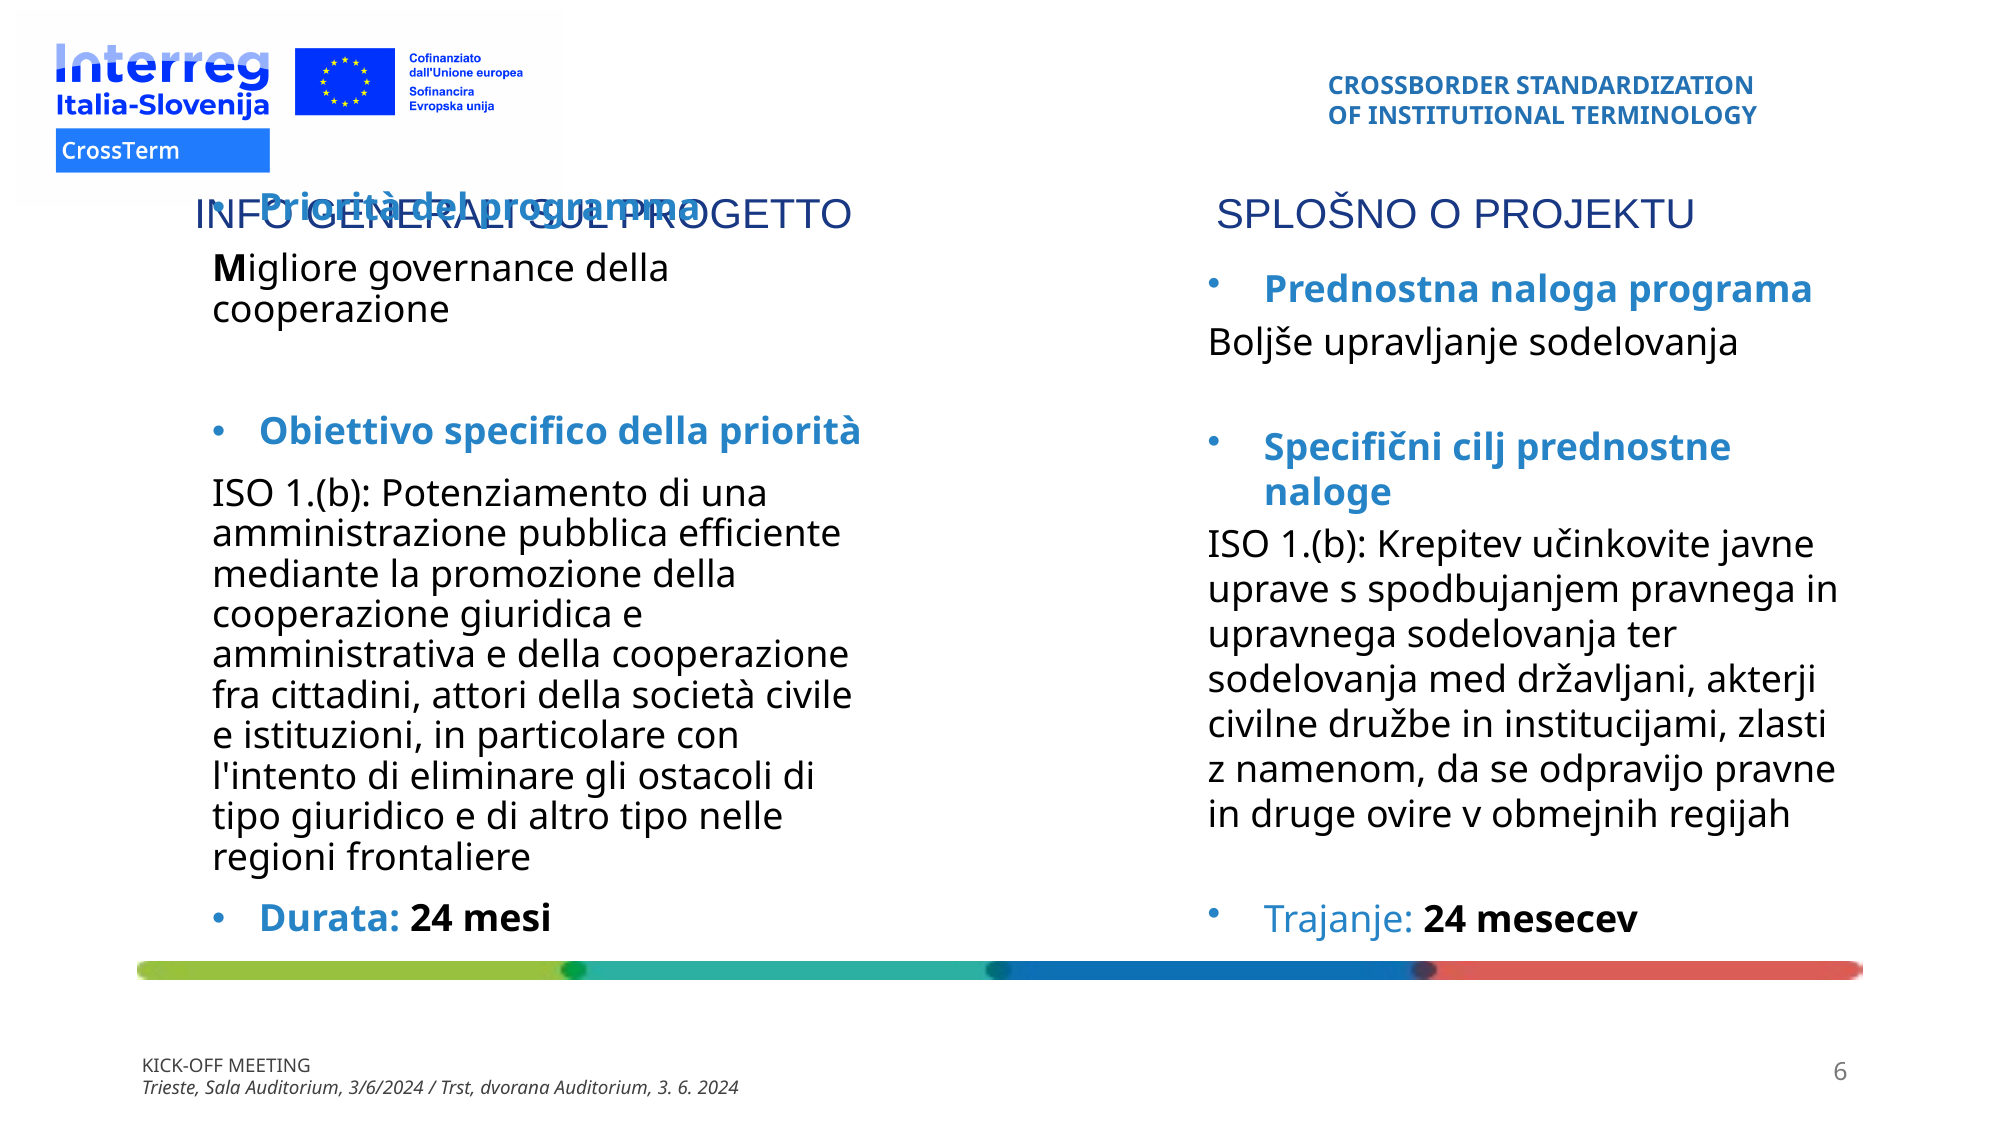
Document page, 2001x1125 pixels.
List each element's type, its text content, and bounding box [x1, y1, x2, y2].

text_box CROSSBORDER STANDARDIZATION OF INSTITUTIONAL TERMINOLOGY [1313, 61, 1860, 137]
text_box SPLOŠNO O PROJEKTU [1201, 179, 1896, 245]
slide_number 6 [1412, 1042, 1863, 1103]
text_box Prednostna naloga programa Boljše upravljanje sodelovanja Specifični cilj prednostne naloge ISO 1.(b): Krepitev učinkovite javne uprave s spodbujanjem pravnega in upravnega sodelovanja ter sodelovanja med državljani, akterji civilne družbe in institucijami, zlasti z namenom, da se odpravijo pravne in druge ovire v obmejnih regijah Trajanje: 24 mesecev [1192, 257, 1863, 935]
text_box Priorità del programma Migliore governance della cooperazione Obiettivo specifico della priorità ISO 1.(b): Potenziamento di una amministrazione pubblica efficiente mediante la promozione della cooperazione giuridica e amministrativa e della cooperazione fra cittadini, attori della società civile e istituzioni, in particolare con l'intento di eliminare gli ostacoli di tipo giuridico e di altro tipo nelle regioni frontaliere Durata: 24 mesi [197, 222, 892, 948]
text_box KICK-OFF MEETING Trieste, Sala Auditorium, 3/6/2024 / Trst, dvorana Auditorium, 3. 6. 2024 [127, 1046, 1414, 1125]
picture [136, 960, 999, 981]
picture [16, 10, 564, 207]
text_box INFO GENERALI SUL PROGETTO [179, 179, 875, 245]
picture [1010, 960, 1863, 981]
